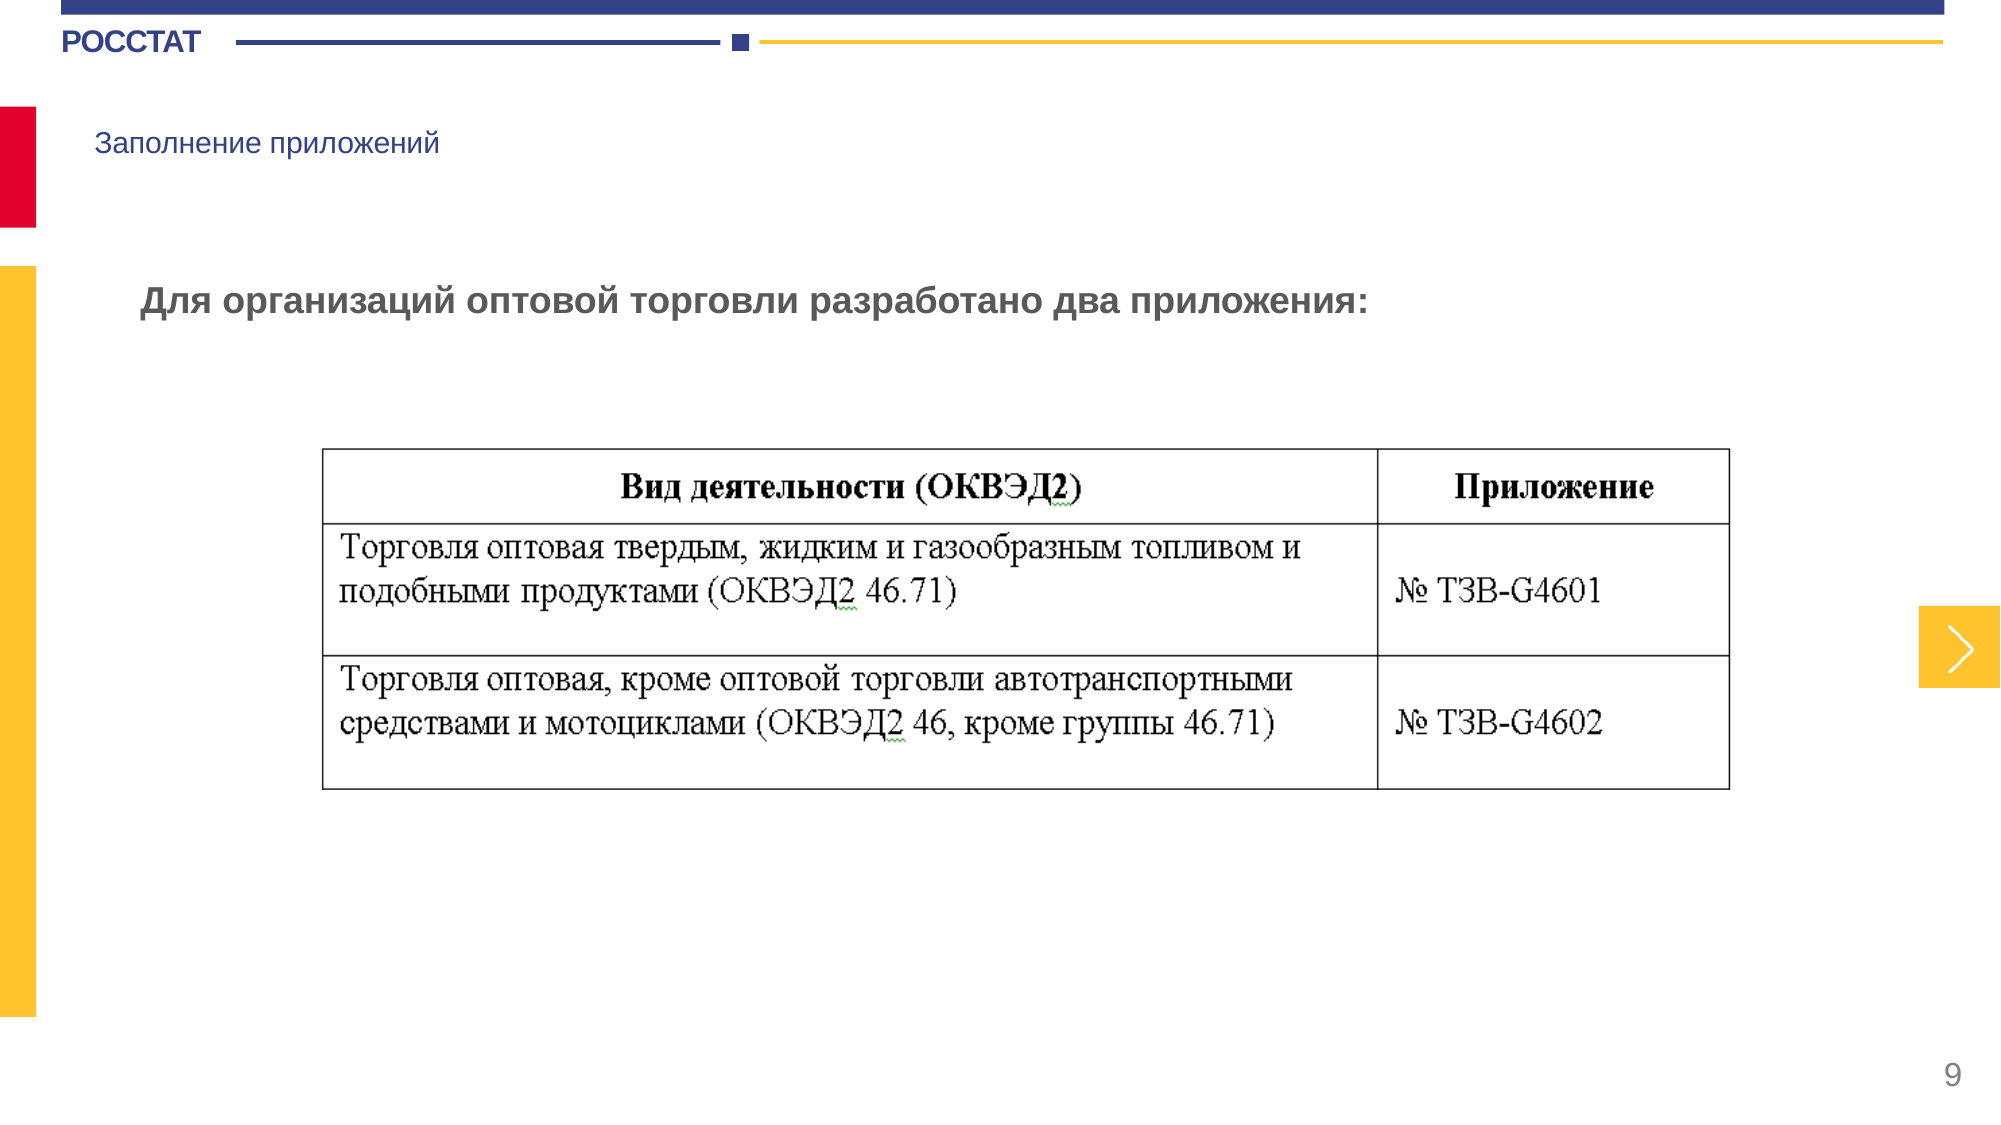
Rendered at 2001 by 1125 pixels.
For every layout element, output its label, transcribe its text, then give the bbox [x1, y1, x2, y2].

picture [236, 422, 1798, 790]
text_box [236, 33, 1943, 77]
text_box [1918, 605, 2000, 688]
list Заполнение приложений [79, 115, 1943, 213]
text_box 9 [1527, 1042, 1978, 1103]
list Для организаций оптовой торговли разработано два приложения: [51, 268, 1867, 1043]
